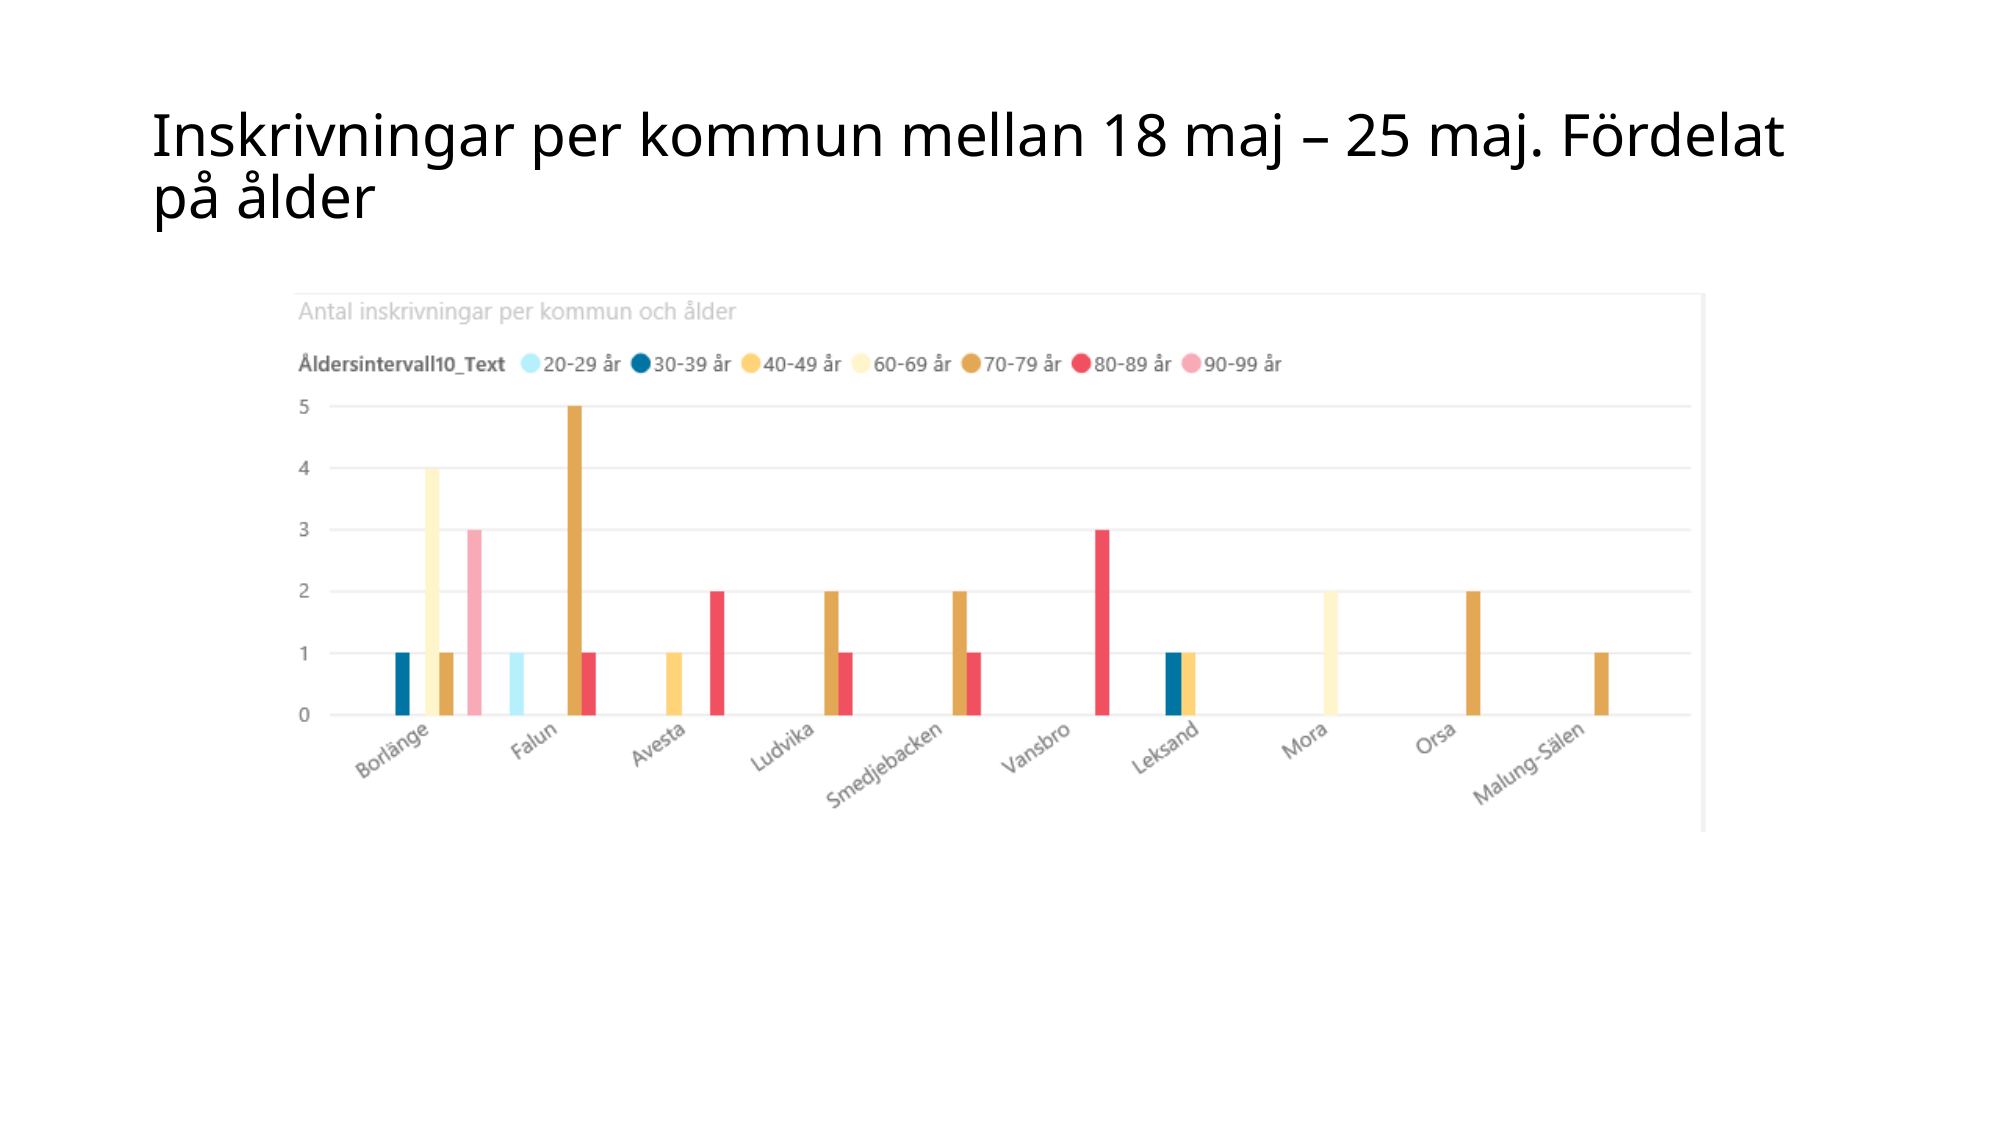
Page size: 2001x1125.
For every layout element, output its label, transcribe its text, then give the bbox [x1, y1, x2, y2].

title Inskrivningar per kommun mellan 18 maj – 25 maj. Fördelat på ålder [137, 59, 1863, 278]
picture [294, 293, 1706, 832]
